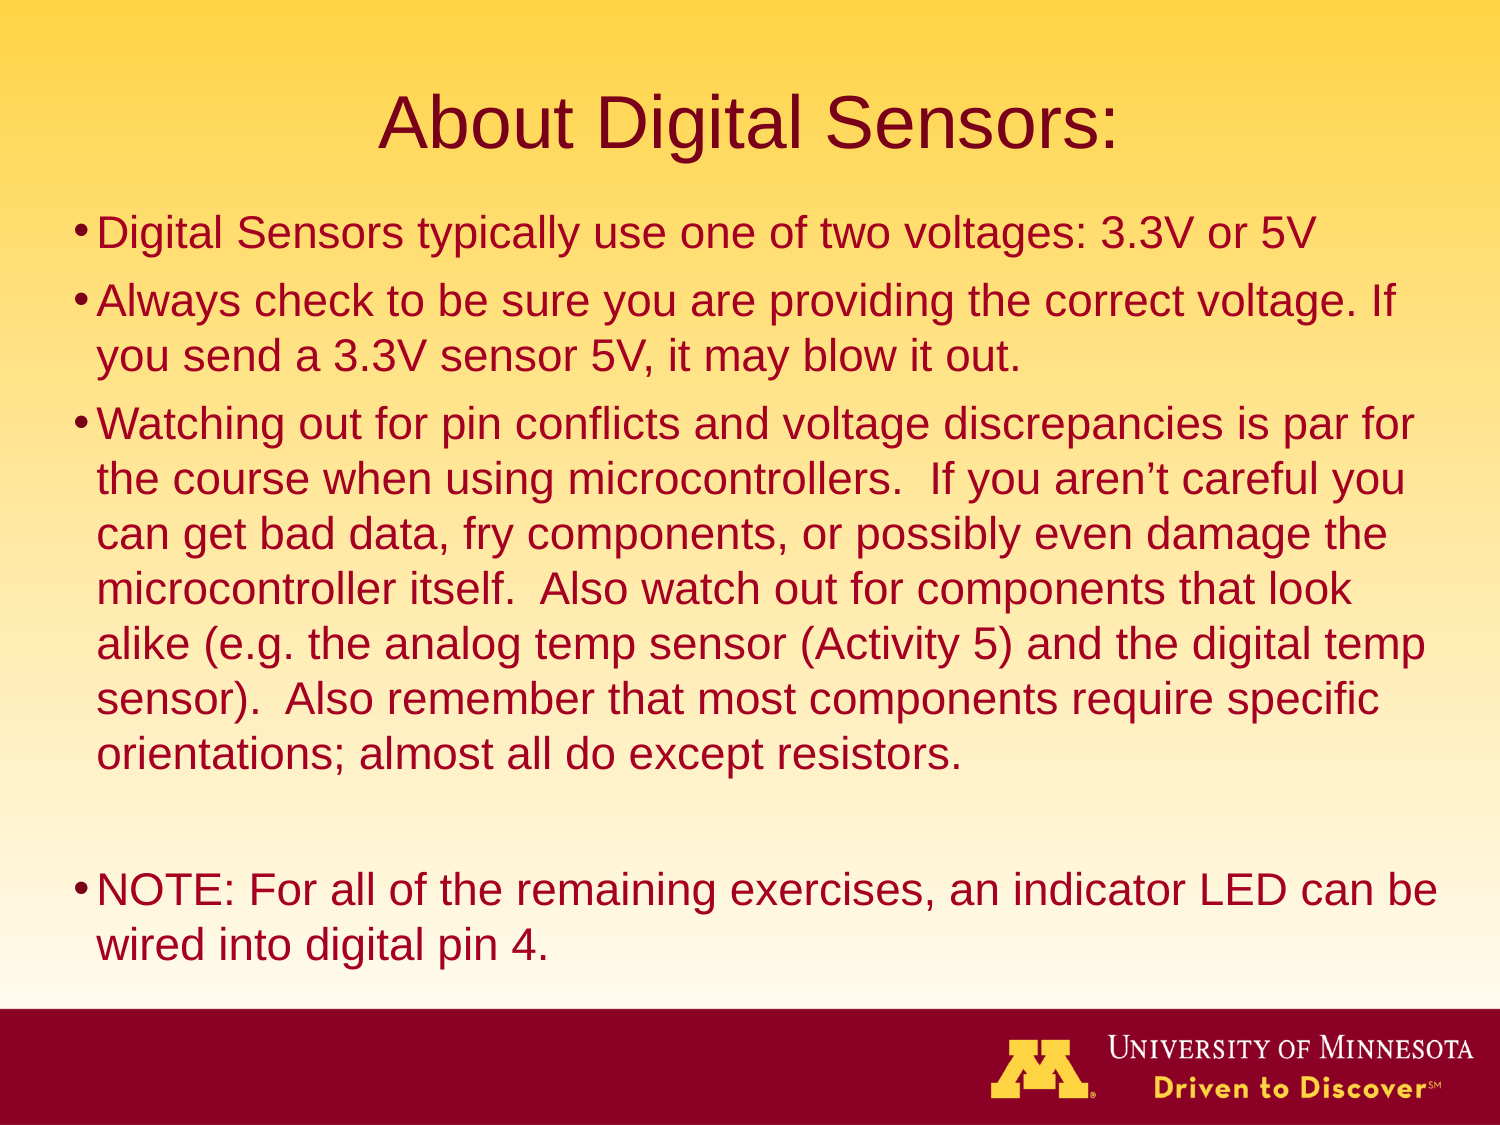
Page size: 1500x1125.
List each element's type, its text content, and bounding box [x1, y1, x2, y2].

title About Digital Sensors: [75, 24, 1425, 187]
list Digital Sensors typically use one of two voltages: 3.3V or 5V Always check to be sure you are providing the correct voltage. If you send a 3.3V sensor 5V, it may blow it out. Watching out for pin conflicts and voltage discrepancies is par for the course when using microcontrollers. If you aren’t careful you can get bad data, fry components, or possibly even damage the microcontroller itself. Also watch out for components that look alike (e.g. the analog temp sensor (Activity 5) and the digital temp sensor). Also remember that most components require specific orientations; almost all do except resistors. NOTE: For all of the remaining exercises, an indicator LED can be wired into digital pin 4. [24, 187, 1475, 1013]
picture [0, 0, 1500, 1125]
